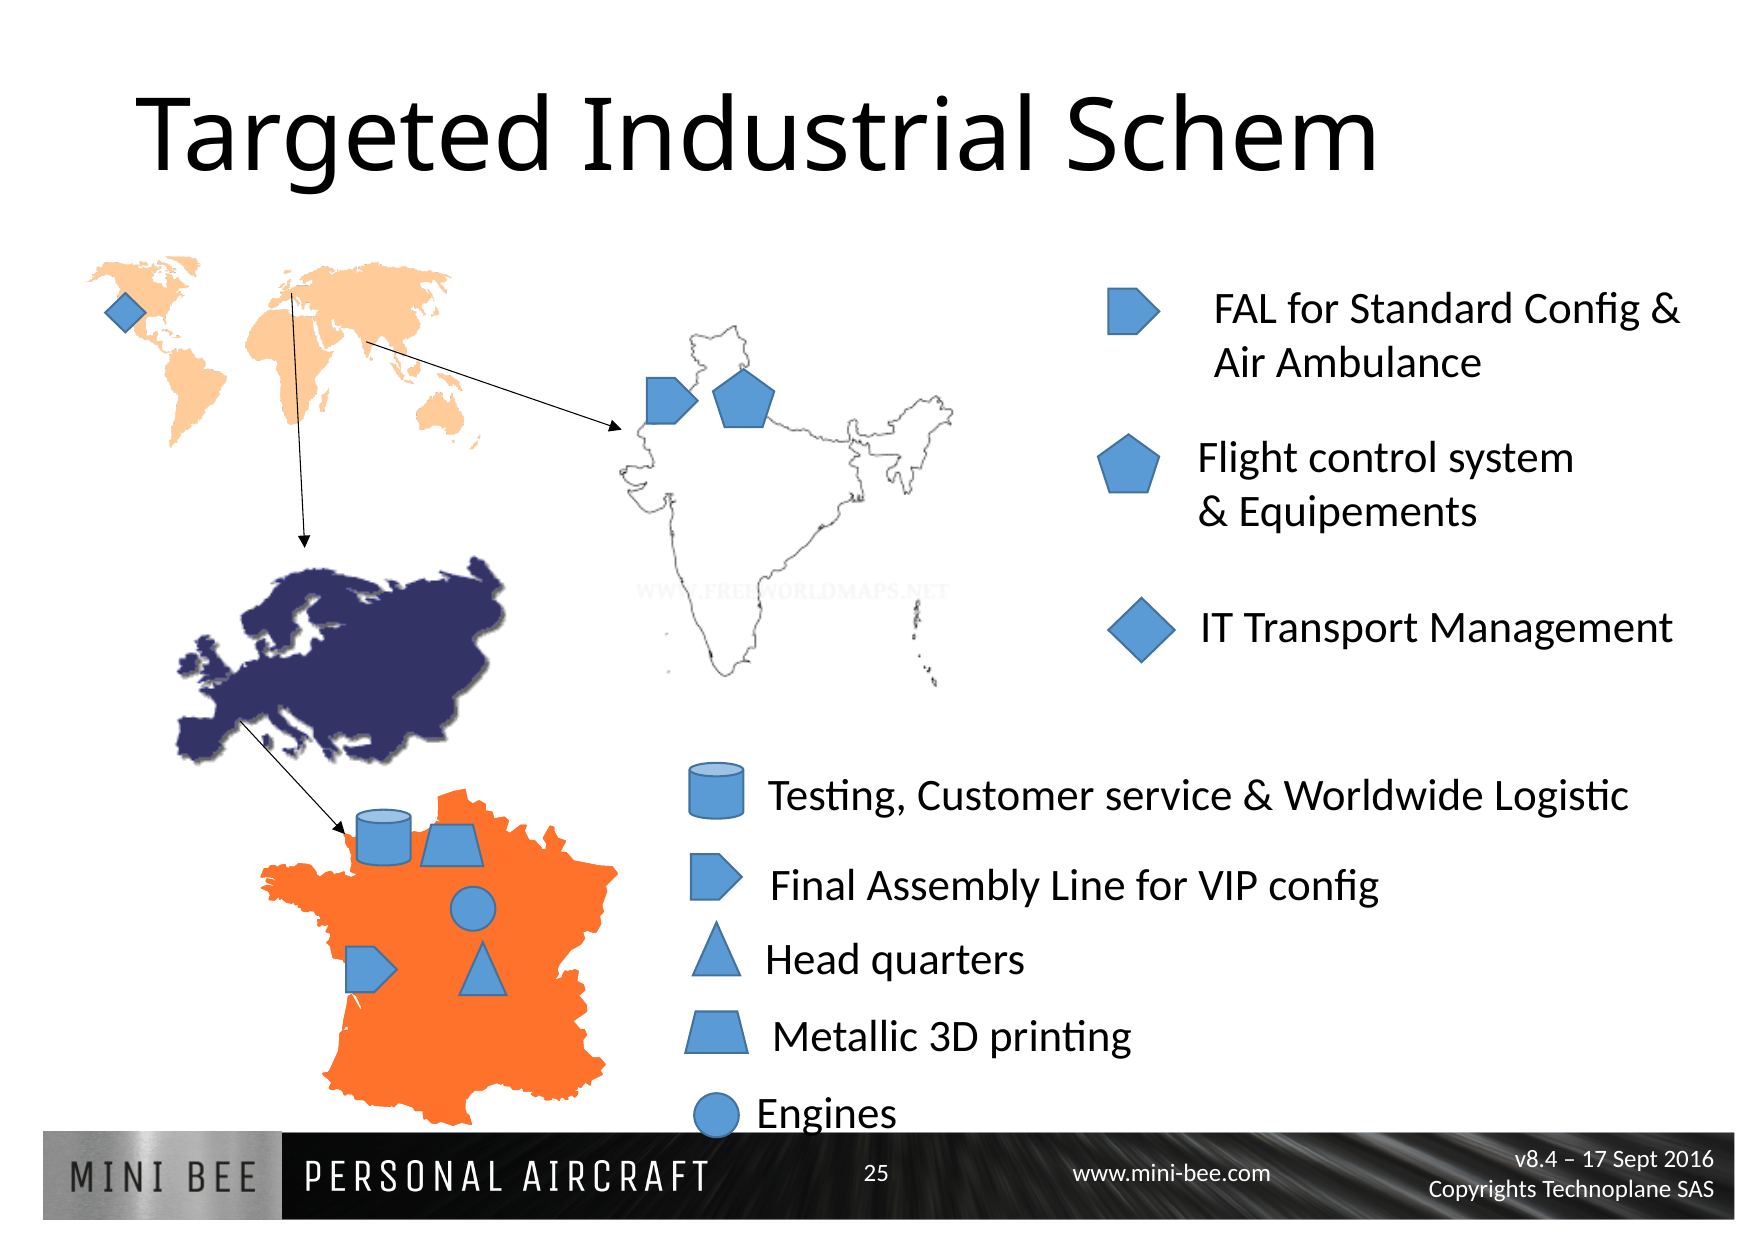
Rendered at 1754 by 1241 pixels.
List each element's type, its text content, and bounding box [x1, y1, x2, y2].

picture [610, 316, 963, 695]
text_box [1106, 596, 1177, 664]
text_box [688, 761, 745, 820]
text_box FAL for Standard Config & Air Ambulance [1199, 271, 1704, 394]
text_box IT Transport Management [1185, 590, 1738, 659]
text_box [366, 341, 622, 430]
text_box Head quarters [750, 921, 1117, 991]
picture [171, 554, 510, 770]
text_box Engines [741, 1075, 1172, 1145]
text_box [683, 1010, 750, 1054]
picture [86, 256, 484, 453]
title Targeted Industrial Schem [120, 66, 1634, 210]
text_box [691, 919, 742, 977]
text_box [1107, 287, 1161, 336]
text_box Metallic 3D printing [757, 998, 1515, 1068]
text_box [261, 789, 618, 1125]
text_box [693, 1092, 740, 1139]
picture [43, 1131, 1739, 1220]
text_box Flight control system & Equipements [1182, 420, 1613, 544]
text_box Testing, Customer service & Worldwide Logistic [753, 757, 1687, 827]
text_box Final Assembly Line for VIP config [755, 847, 1513, 917]
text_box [291, 293, 305, 548]
slide_number 25 [816, 1149, 937, 1195]
text_box [1096, 433, 1161, 494]
text_box [689, 853, 744, 901]
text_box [240, 721, 346, 835]
